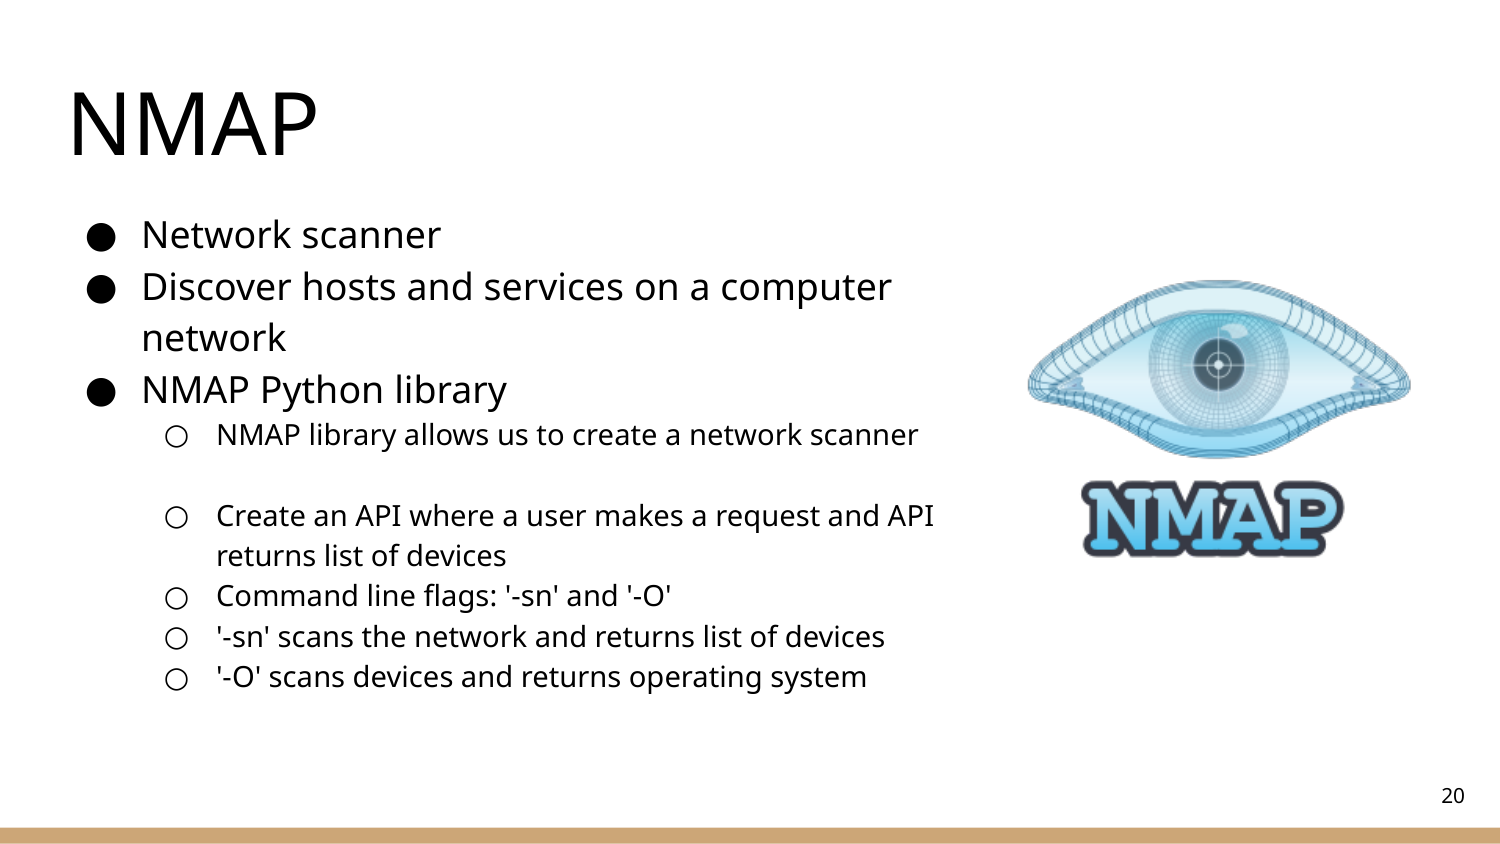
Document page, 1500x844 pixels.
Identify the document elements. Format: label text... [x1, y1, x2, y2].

list Network scanner Discover hosts and services on a computer network NMAP Python library NMAP library allows us to create a network scanner Create an API where a user makes a request and API returns list of devices Command line flags: '-sn' and '-O' '-sn' scans the network and returns list of devices '-O' scans devices and returns operating system [51, 189, 960, 750]
slide_number ‹#› [1389, 764, 1480, 830]
title NMAP [51, 51, 1449, 189]
picture [1019, 221, 1421, 623]
